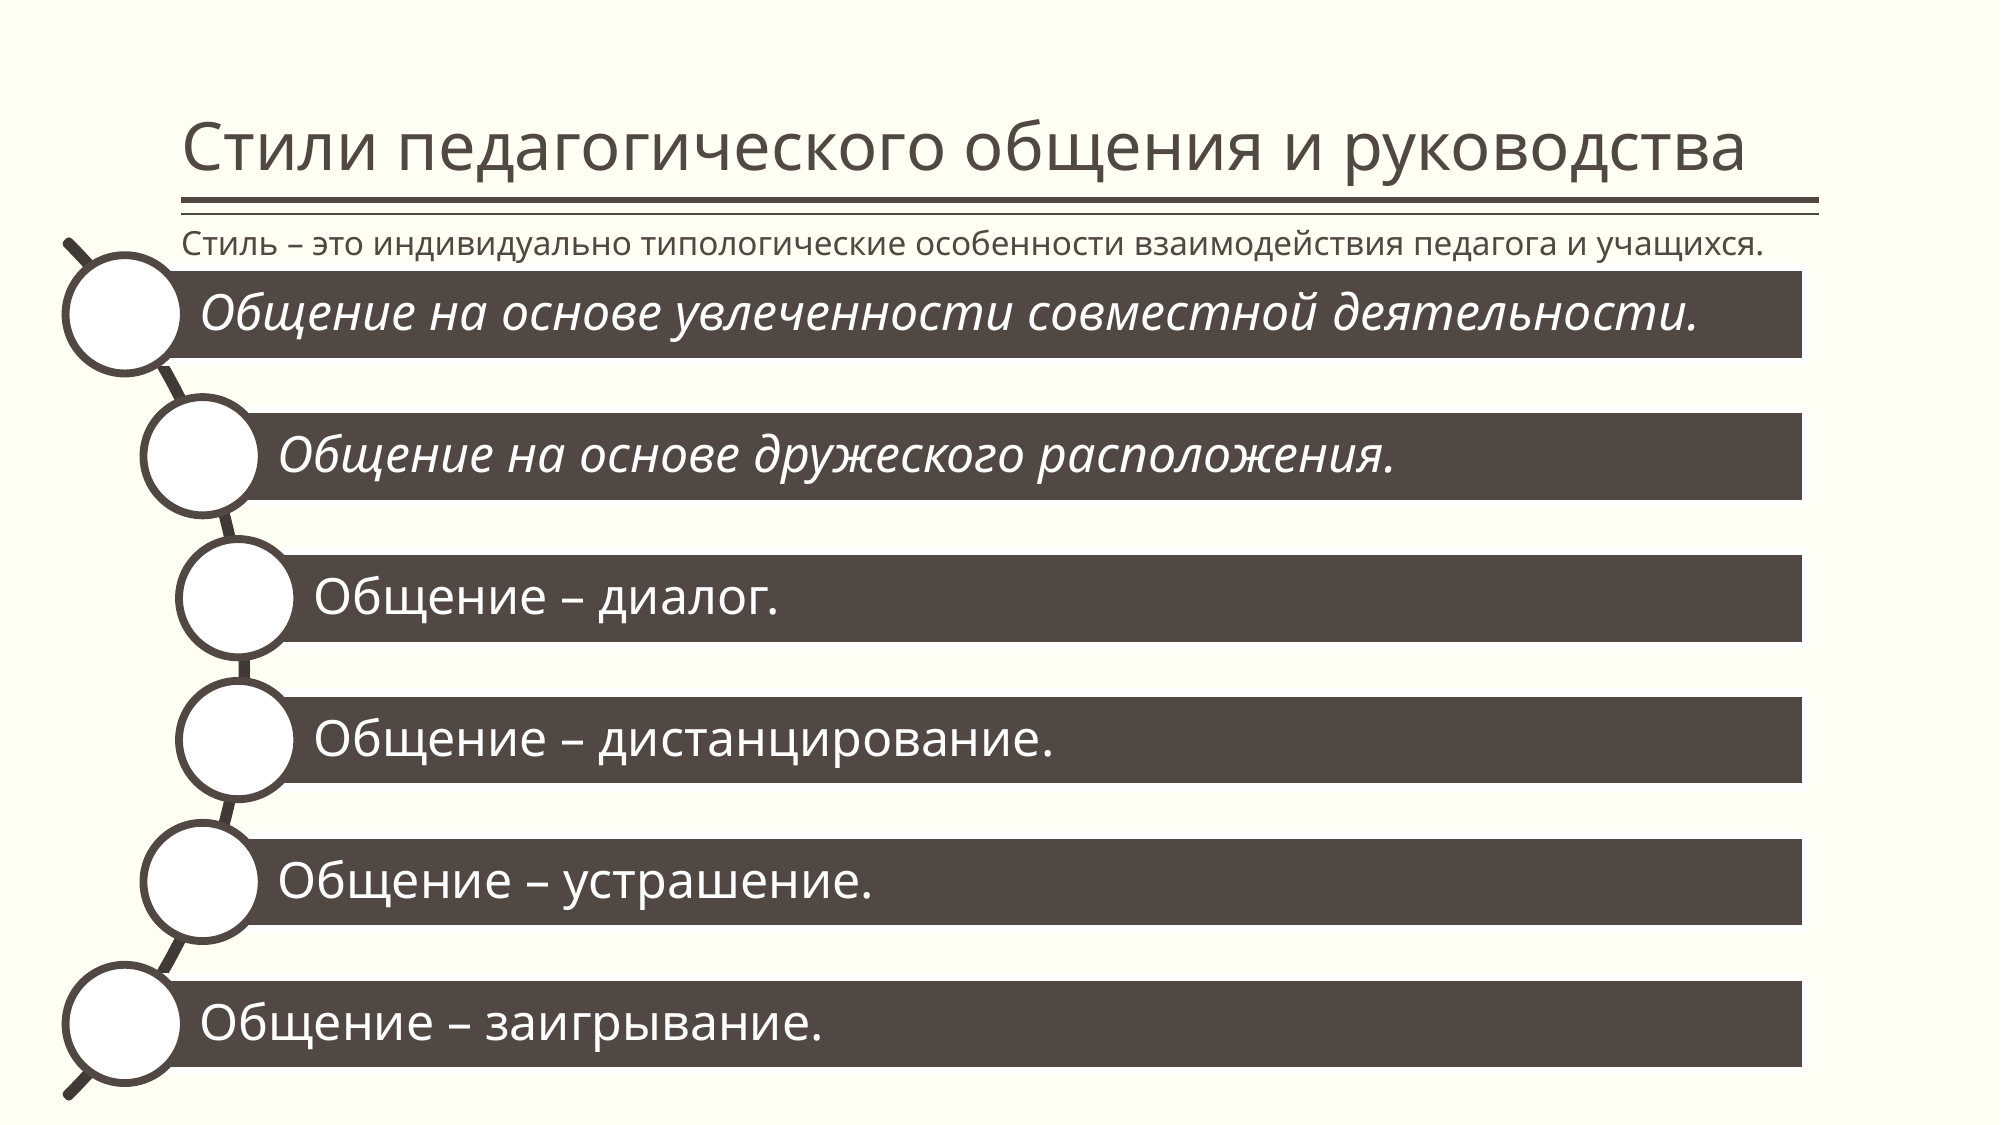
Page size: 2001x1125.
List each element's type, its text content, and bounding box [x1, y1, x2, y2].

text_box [52, 219, 1819, 1119]
title Стили педагогического общения и руководства [181, 12, 1819, 193]
